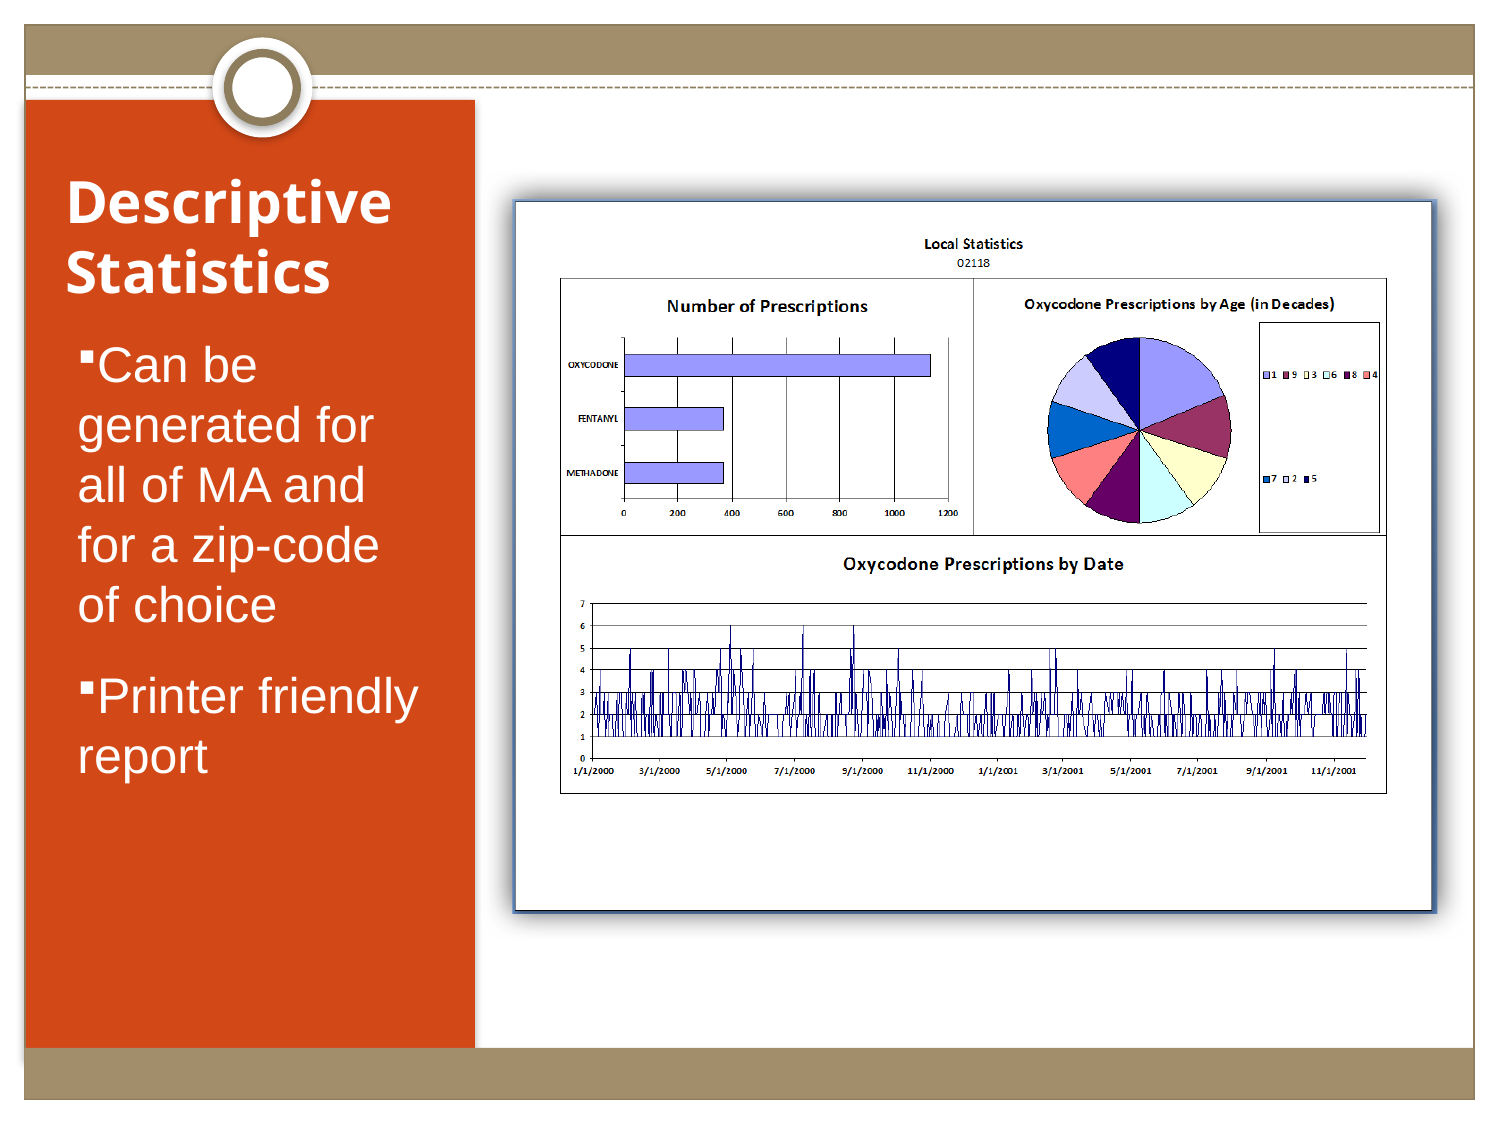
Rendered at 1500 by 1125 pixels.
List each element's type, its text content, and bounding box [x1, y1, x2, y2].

list Can be generated for all of MA and for a zip-code of choice Printer friendly report [62, 324, 451, 1006]
title Descriptive Statistics [49, 149, 451, 313]
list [512, 198, 1438, 914]
